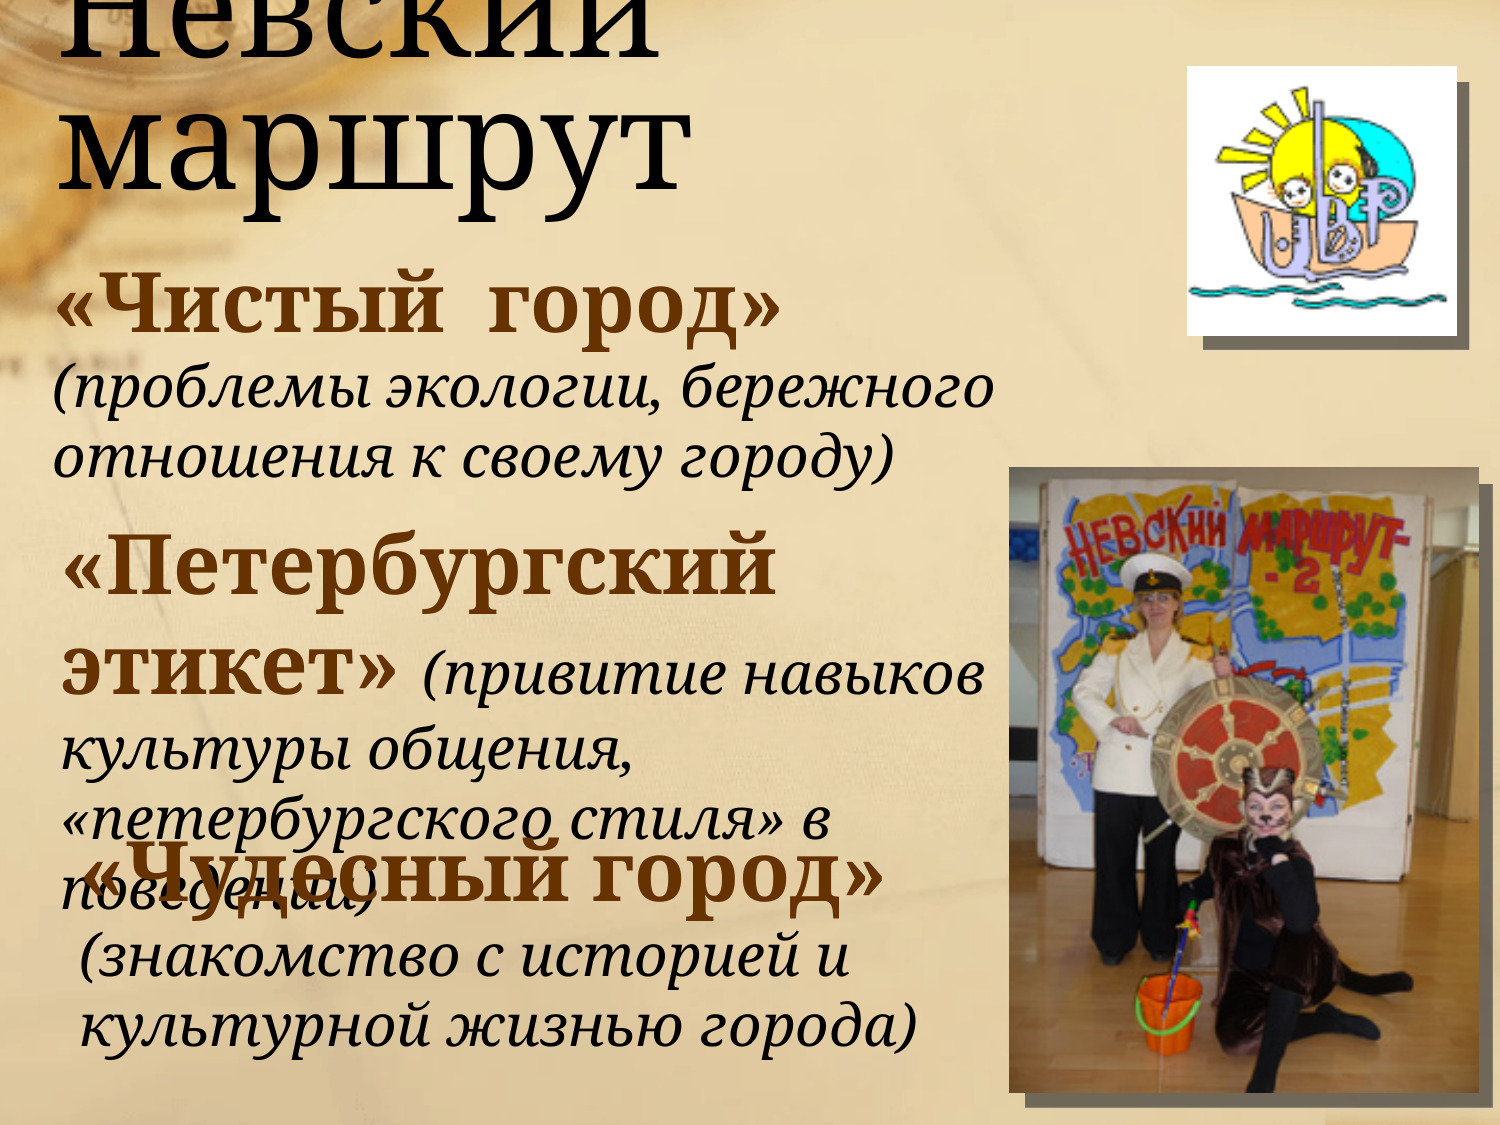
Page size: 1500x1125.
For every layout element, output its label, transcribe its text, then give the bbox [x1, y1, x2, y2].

text_box «Петербургский этикет» (привитие навыков культуры общения, «петербургского стиля» в поведении)‏ [45, 503, 1004, 929]
title Невский маршрут [41, 30, 1329, 224]
picture [0, 0, 1500, 1125]
text_box «Чудесный город» (знакомство с историей и культурной жизнью города)‏ [64, 810, 963, 1066]
list «Чистый город» (проблемы экологии, бережного отношения к своему городу) [37, 242, 1149, 472]
